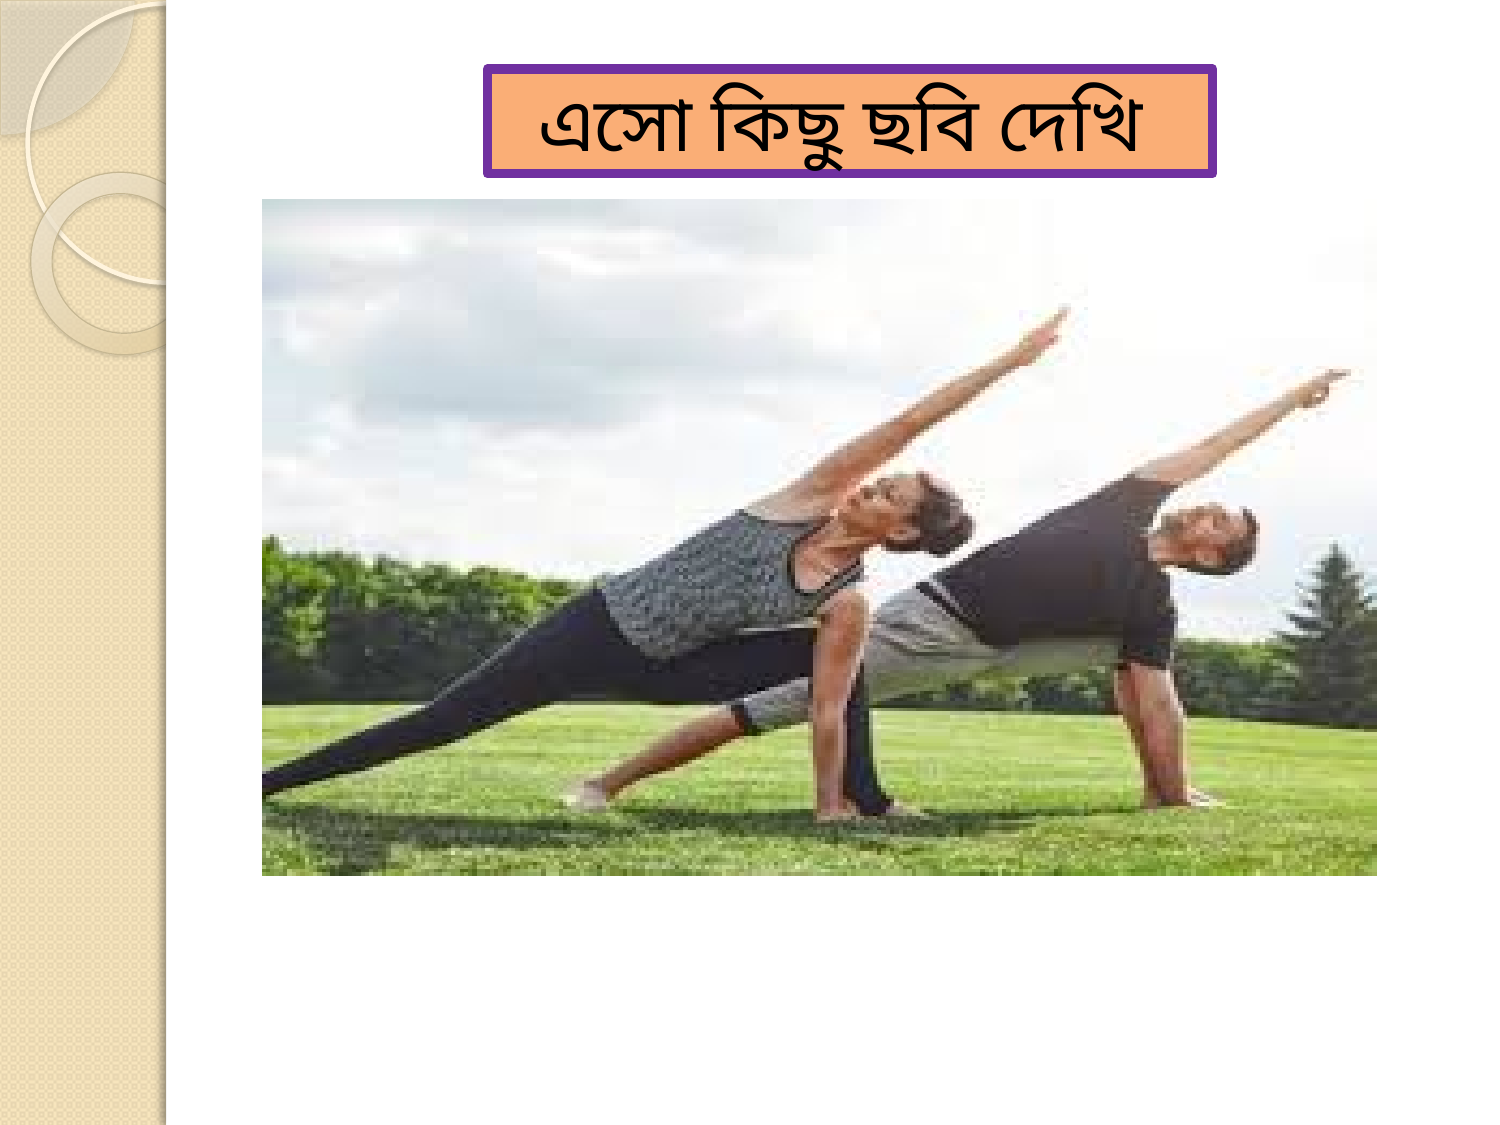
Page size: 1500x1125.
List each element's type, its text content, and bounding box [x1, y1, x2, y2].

text_box এসো কিছু ছবি দেখি [487, 68, 1213, 174]
picture [262, 199, 1378, 876]
